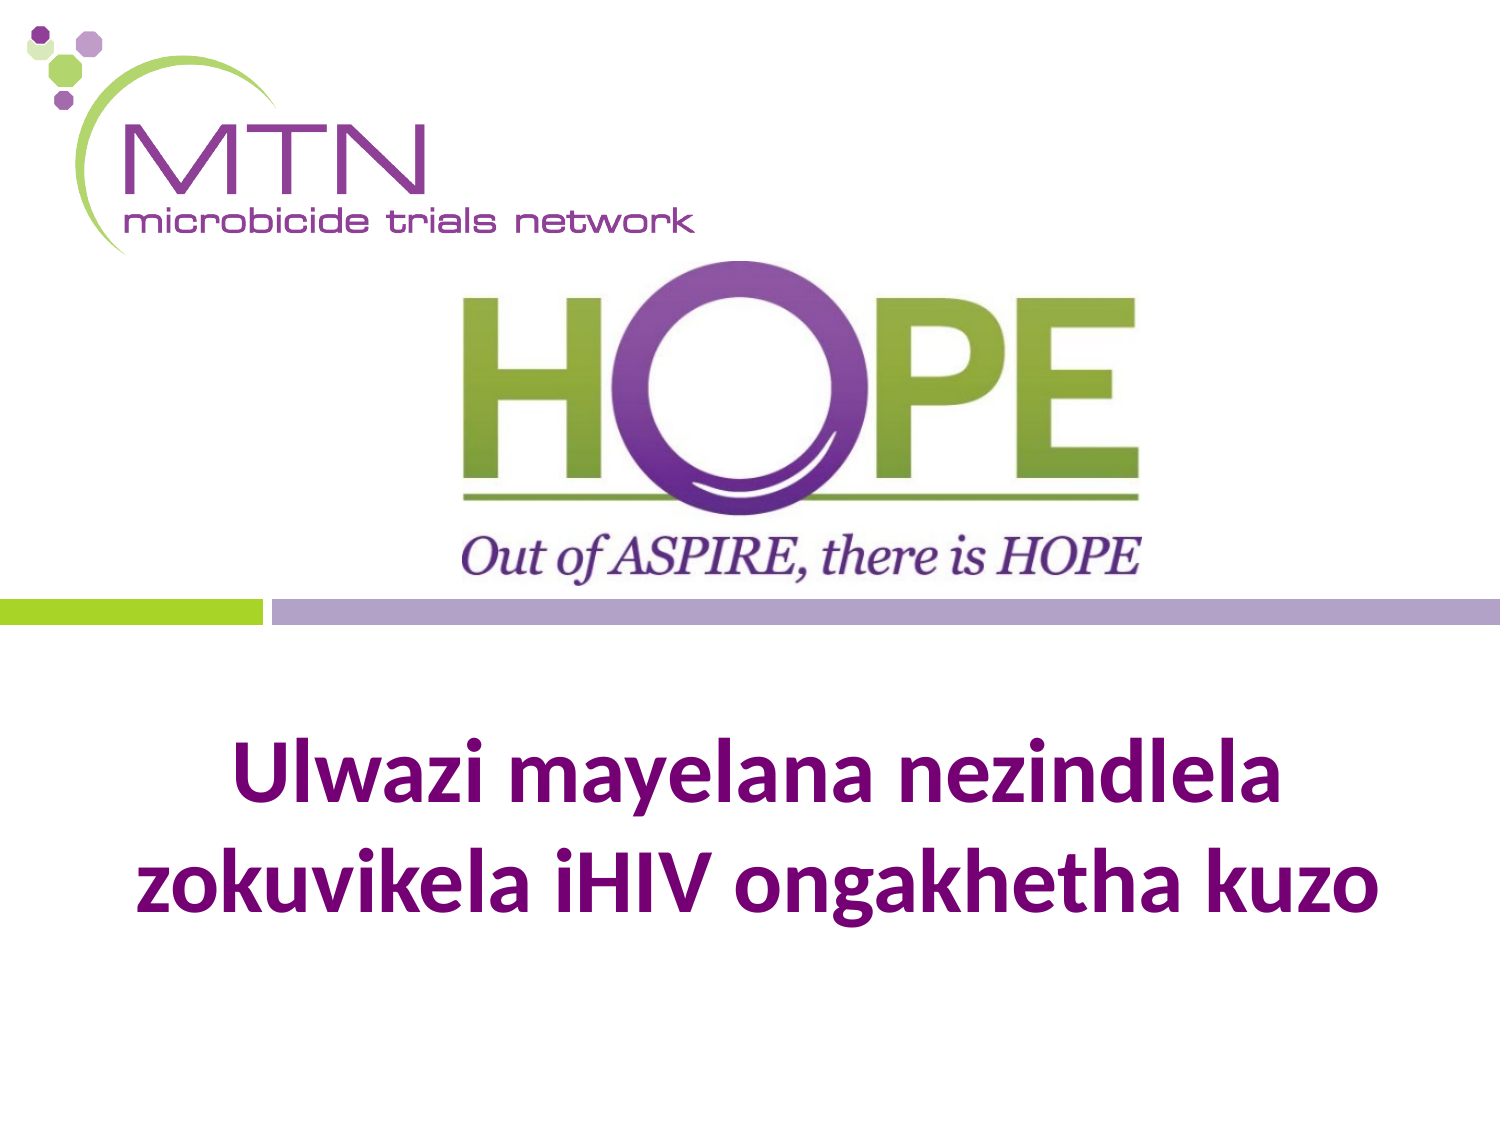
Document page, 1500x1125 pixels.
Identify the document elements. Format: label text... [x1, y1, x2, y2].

subtitle Ulwazi mayelana nezindlela zokuvikela iHIV ongakhetha kuzo [50, 702, 1467, 1125]
picture [0, 599, 1500, 625]
picture [462, 261, 1143, 587]
picture [26, 25, 695, 257]
